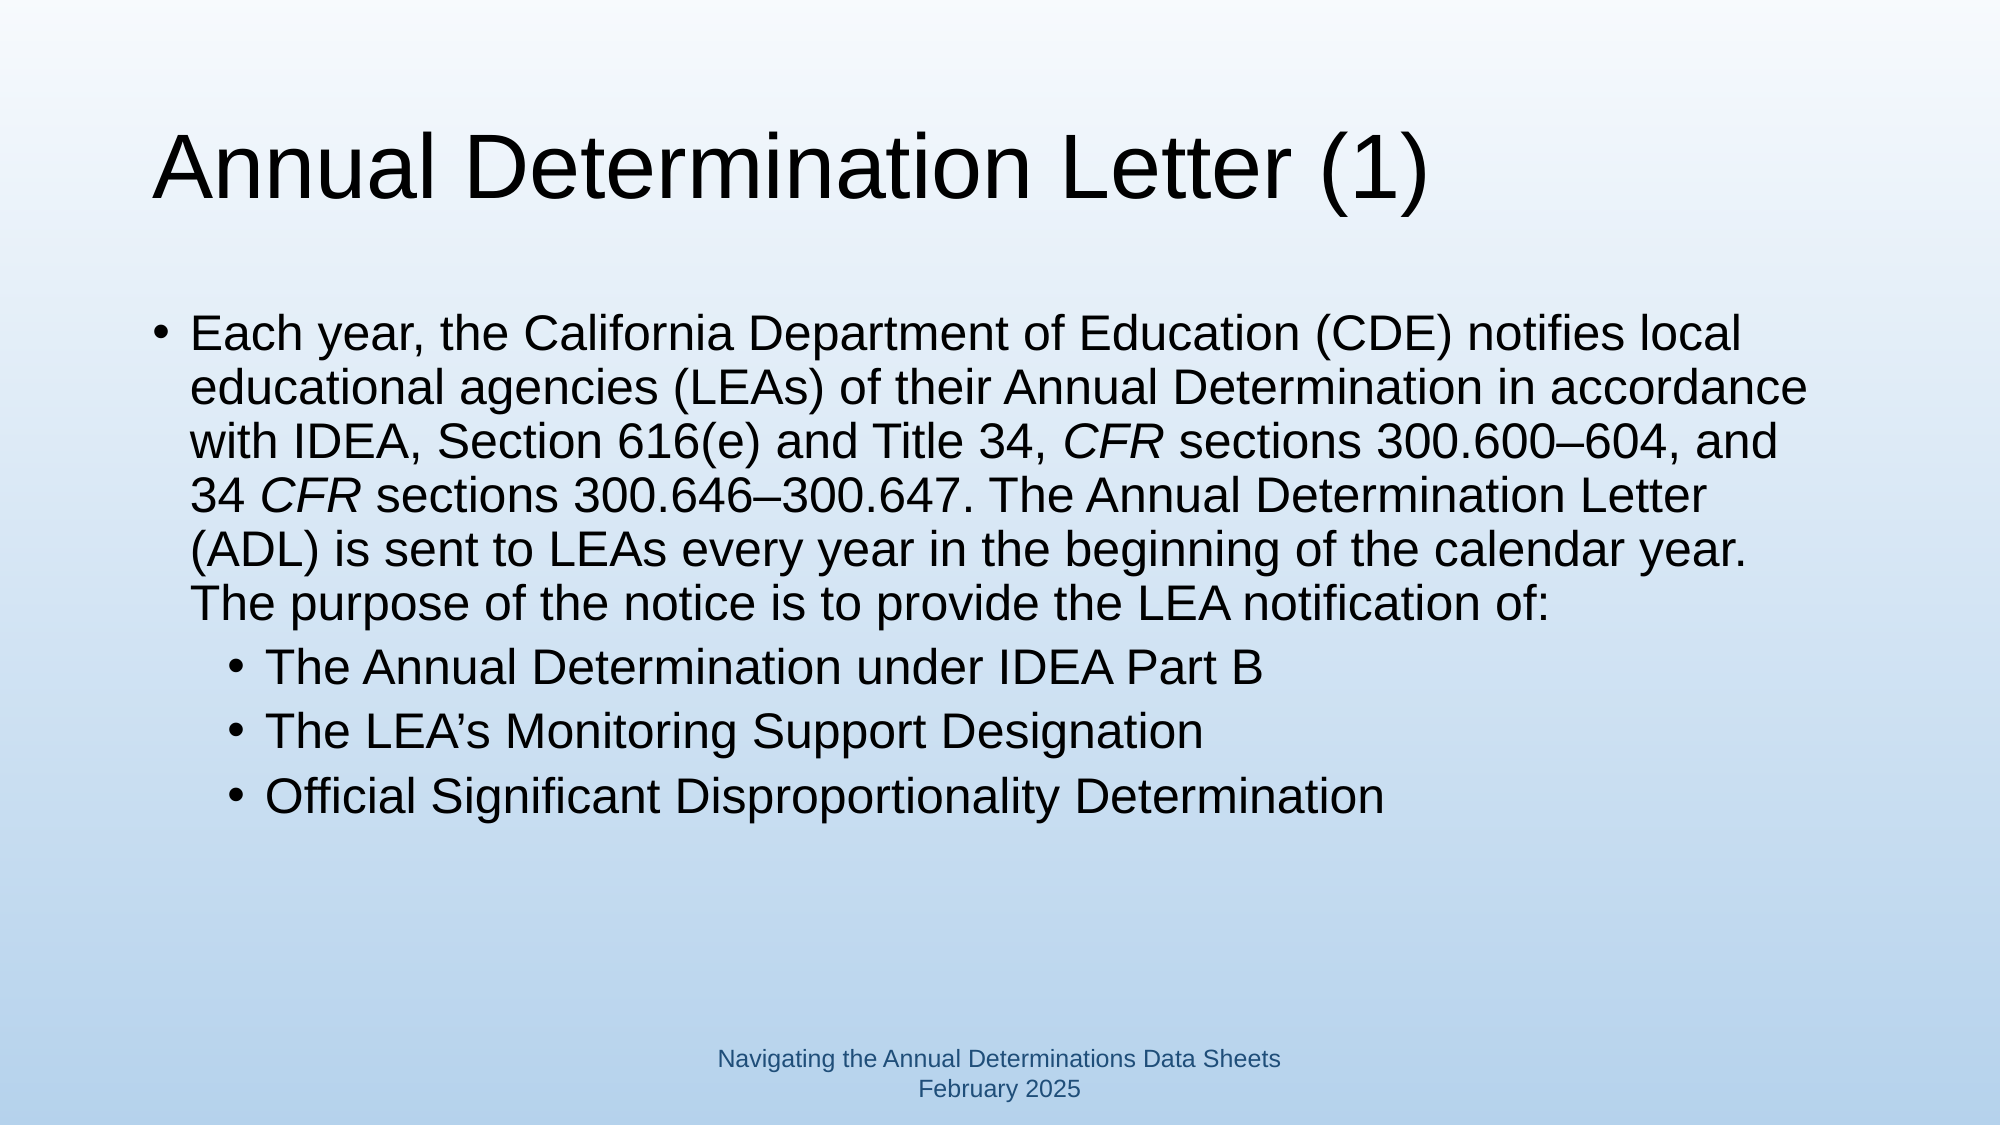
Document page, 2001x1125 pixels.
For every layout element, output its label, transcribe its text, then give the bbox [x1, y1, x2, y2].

list Each year, the California Department of Education (CDE) notifies local educational agencies (LEAs) of their Annual Determination in accordance with IDEA, Section 616(e) and Title 34, CFR sections 300.600–604, and 34 CFR sections 300.646–300.647. The Annual Determination Letter (ADL) is sent to LEAs every year in the beginning of the calendar year. The purpose of the notice is to provide the LEA notification of: The Annual Determination under IDEA Part B The LEA’s Monitoring Support Designation Official Significant Disproportionality Determination [137, 299, 1863, 1014]
title Annual Determination Letter (1) [137, 59, 1863, 278]
footer Navigating the Annual Determinations Data Sheets February 2025 [662, 1042, 1338, 1103]
